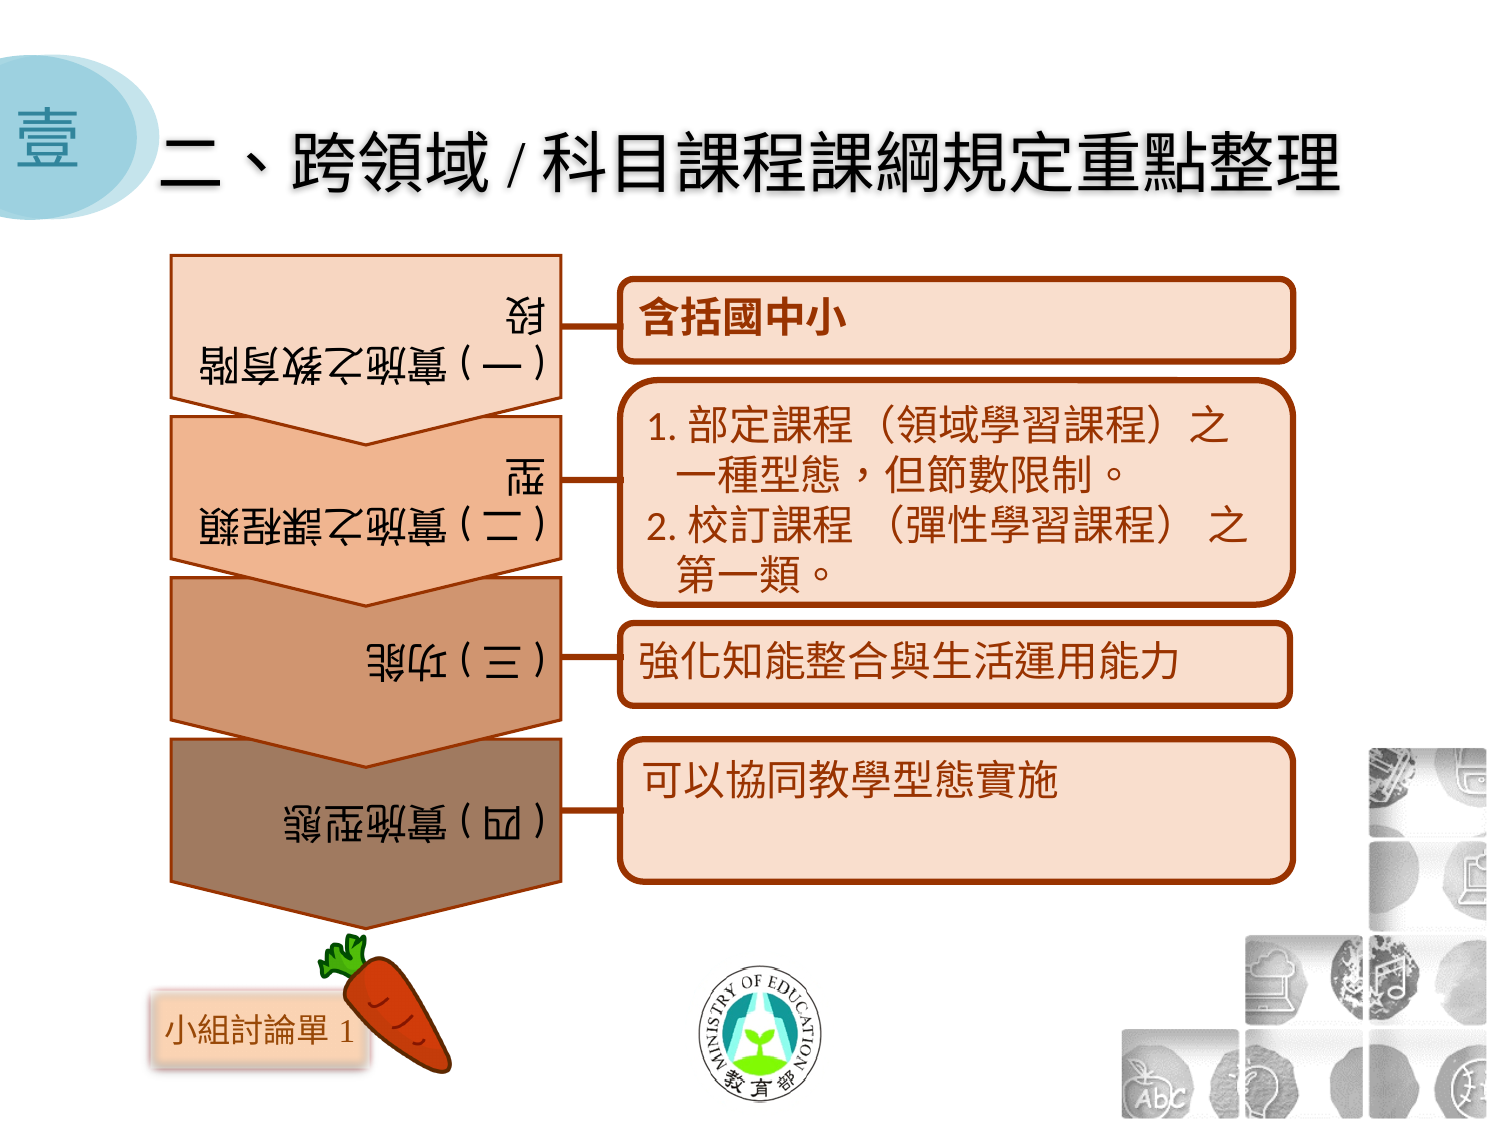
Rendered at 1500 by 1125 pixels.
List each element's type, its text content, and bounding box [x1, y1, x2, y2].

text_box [0, 54, 160, 221]
title 二、跨領域/科目課程課綱規定重點整理 [88, 78, 1412, 245]
picture [0, 0, 1497, 1125]
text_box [170, 255, 1294, 929]
text_box 小組討論單1 [164, 1005, 307, 1054]
